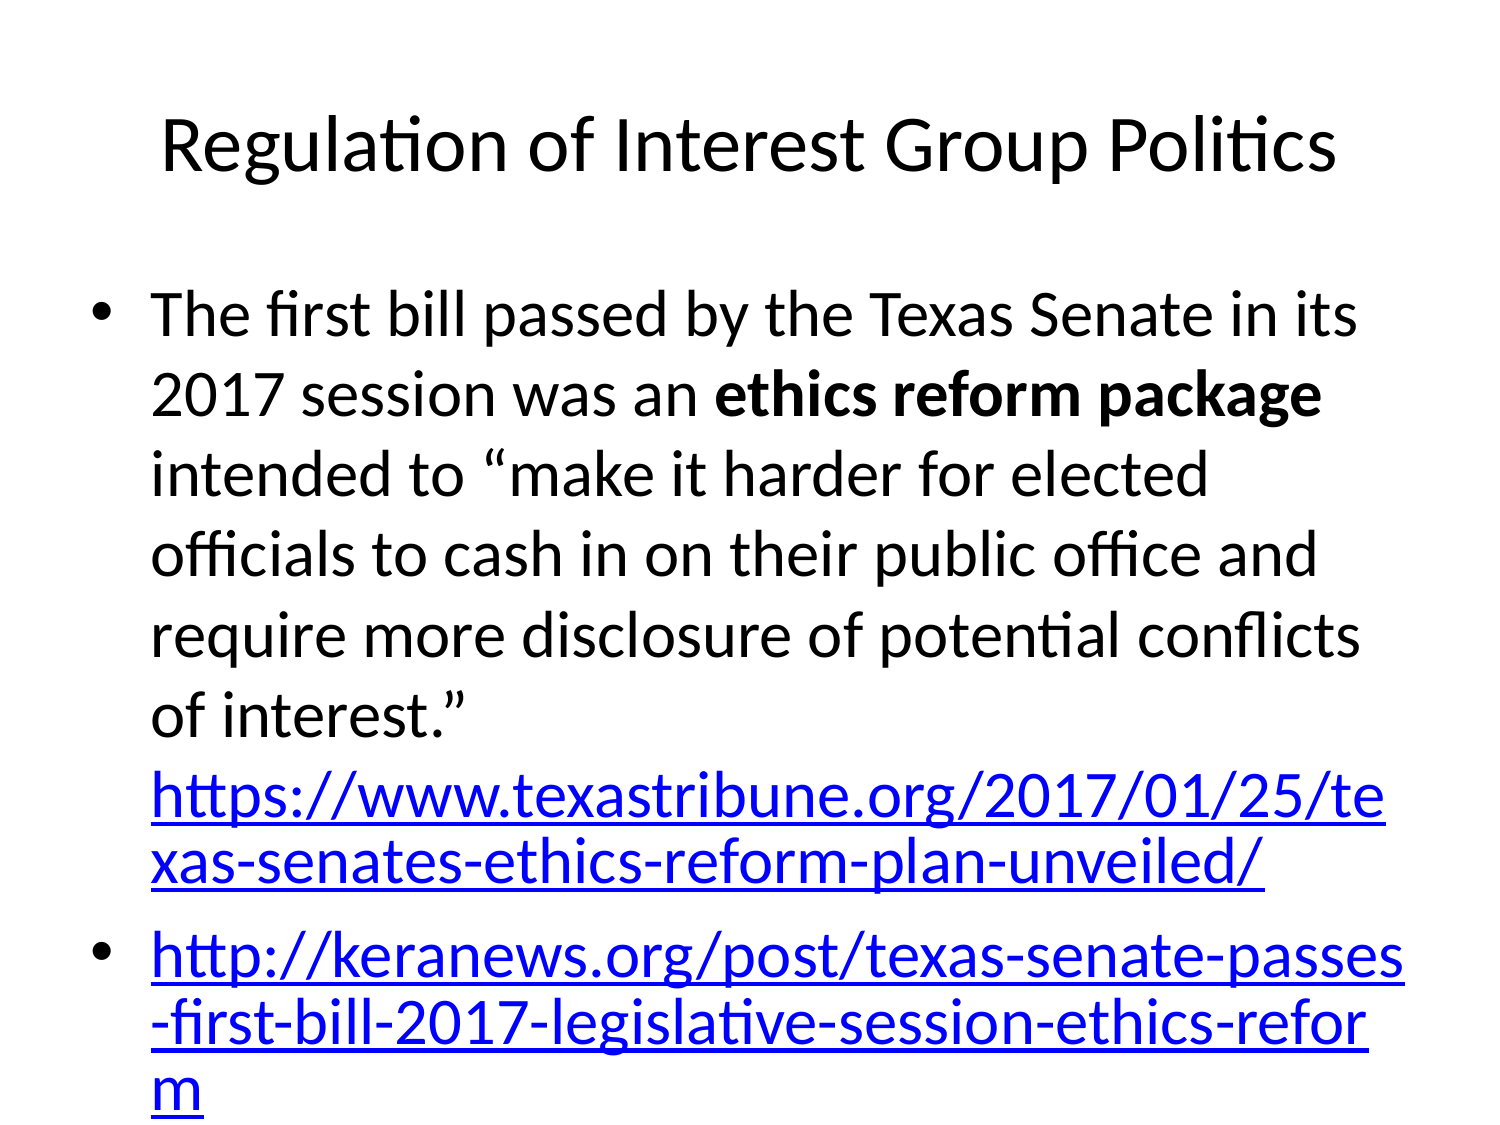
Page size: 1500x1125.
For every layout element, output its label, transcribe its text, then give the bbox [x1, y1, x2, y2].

list The first bill passed by the Texas Senate in its 2017 session was an ethics reform package intended to “make it harder for elected officials to cash in on their public office and require more disclosure of potential conflicts of interest.” https://www.texastribune.org/2017/01/25/texas-senates-ethics-reform-plan-unveiled/ http://keranews.org/post/texas-senate-passes-first-bill-2017-legislative-session-ethics-reform [75, 262, 1425, 1005]
title Regulation of Interest Group Politics [75, 45, 1425, 233]
